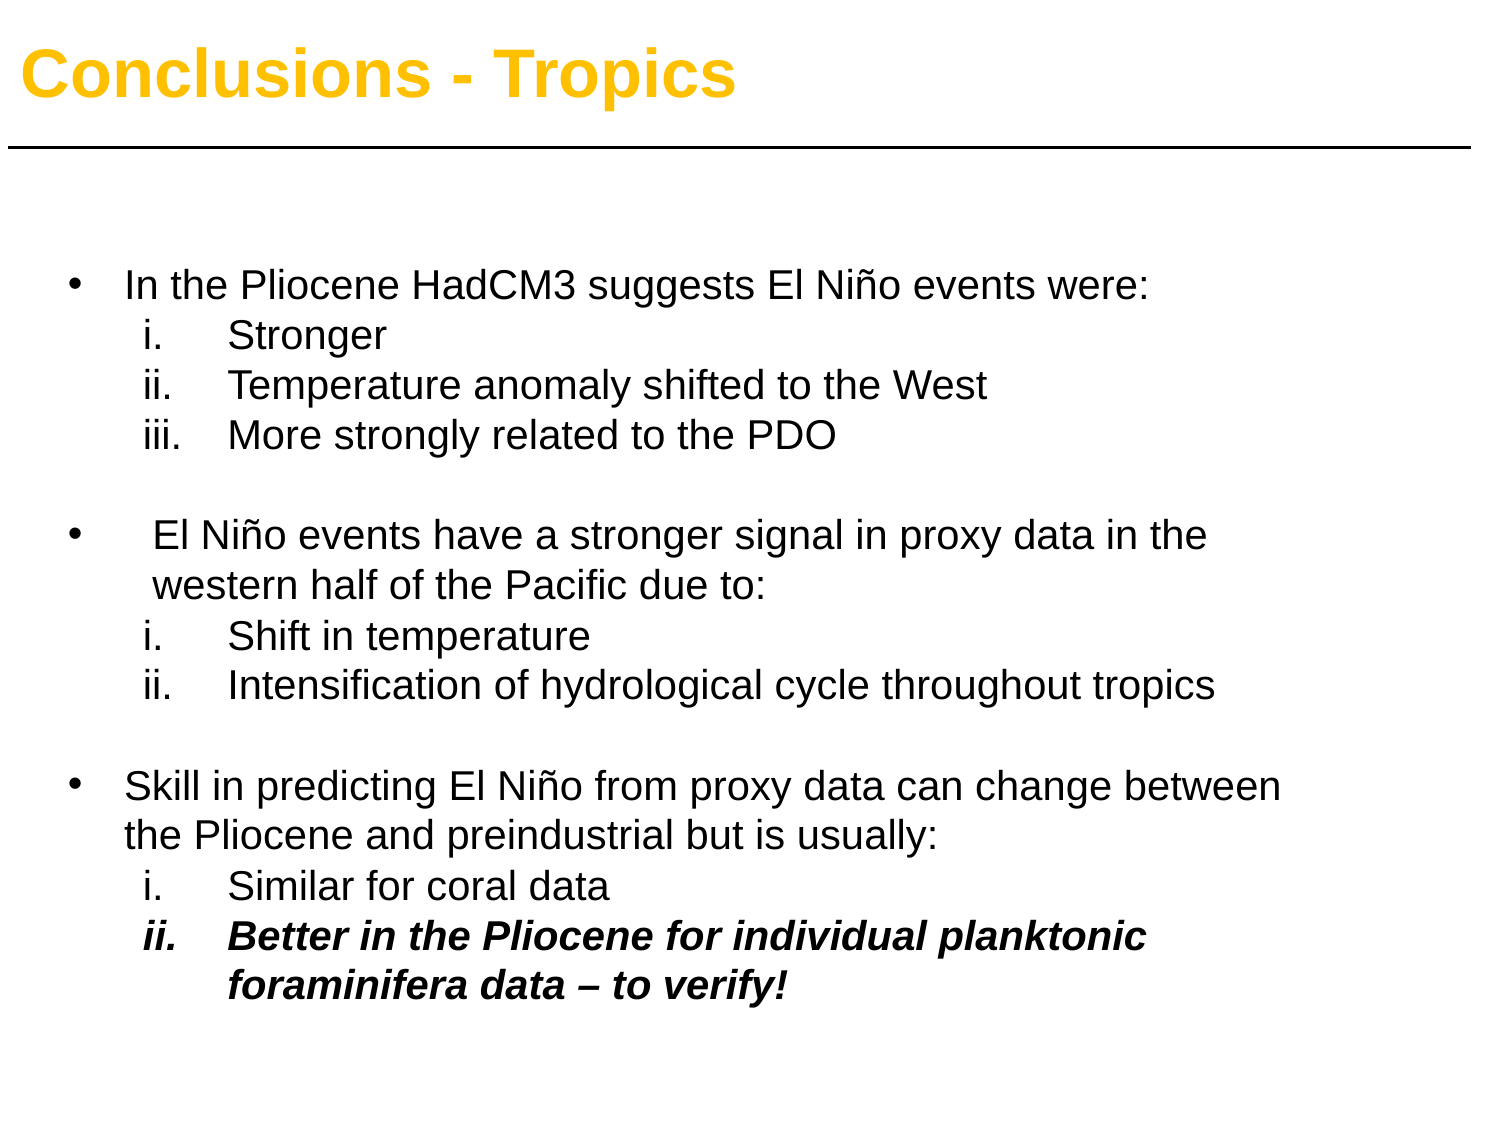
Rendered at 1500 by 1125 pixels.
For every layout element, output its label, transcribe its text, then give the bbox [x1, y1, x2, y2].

text_box In the Pliocene HadCM3 suggests El Niño events were: Stronger Temperature anomaly shifted to the West More strongly related to the PDO El Niño events have a stronger signal in proxy data in the western half of the Pacific due to: Shift in temperature Intensification of hydrological cycle throughout tropics Skill in predicting El Niño from proxy data can change between the Pliocene and preindustrial but is usually: Similar for coral data Better in the Pliocene for individual planktonic foraminifera data – to verify! [53, 250, 1326, 1016]
title Conclusions - Tropics [5, 2, 1300, 149]
